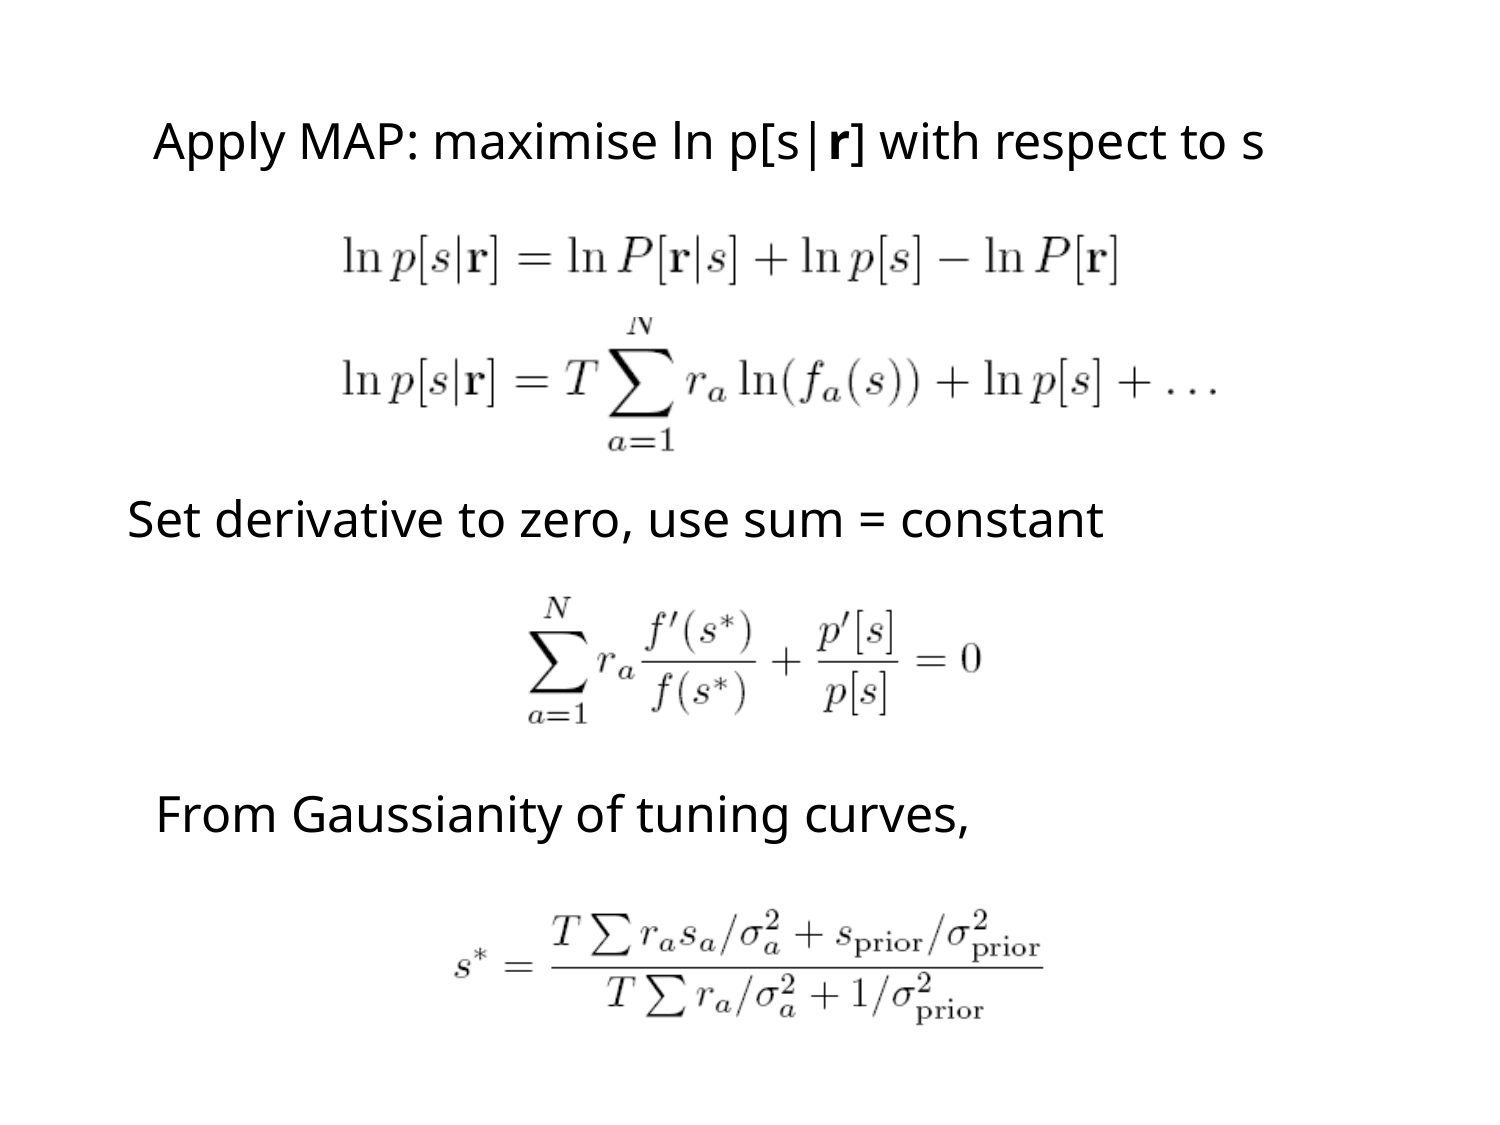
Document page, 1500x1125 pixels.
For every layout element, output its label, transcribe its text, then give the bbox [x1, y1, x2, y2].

picture [493, 574, 1013, 752]
picture [162, 187, 1265, 476]
picture [442, 881, 1103, 1052]
text_box From Gaussianity of tuning curves, [140, 774, 987, 850]
text_box Set derivative to zero, use sum = constant [113, 479, 1120, 555]
text_box Apply MAP: maximise ln p[s|r] with respect to s [138, 101, 1281, 177]
